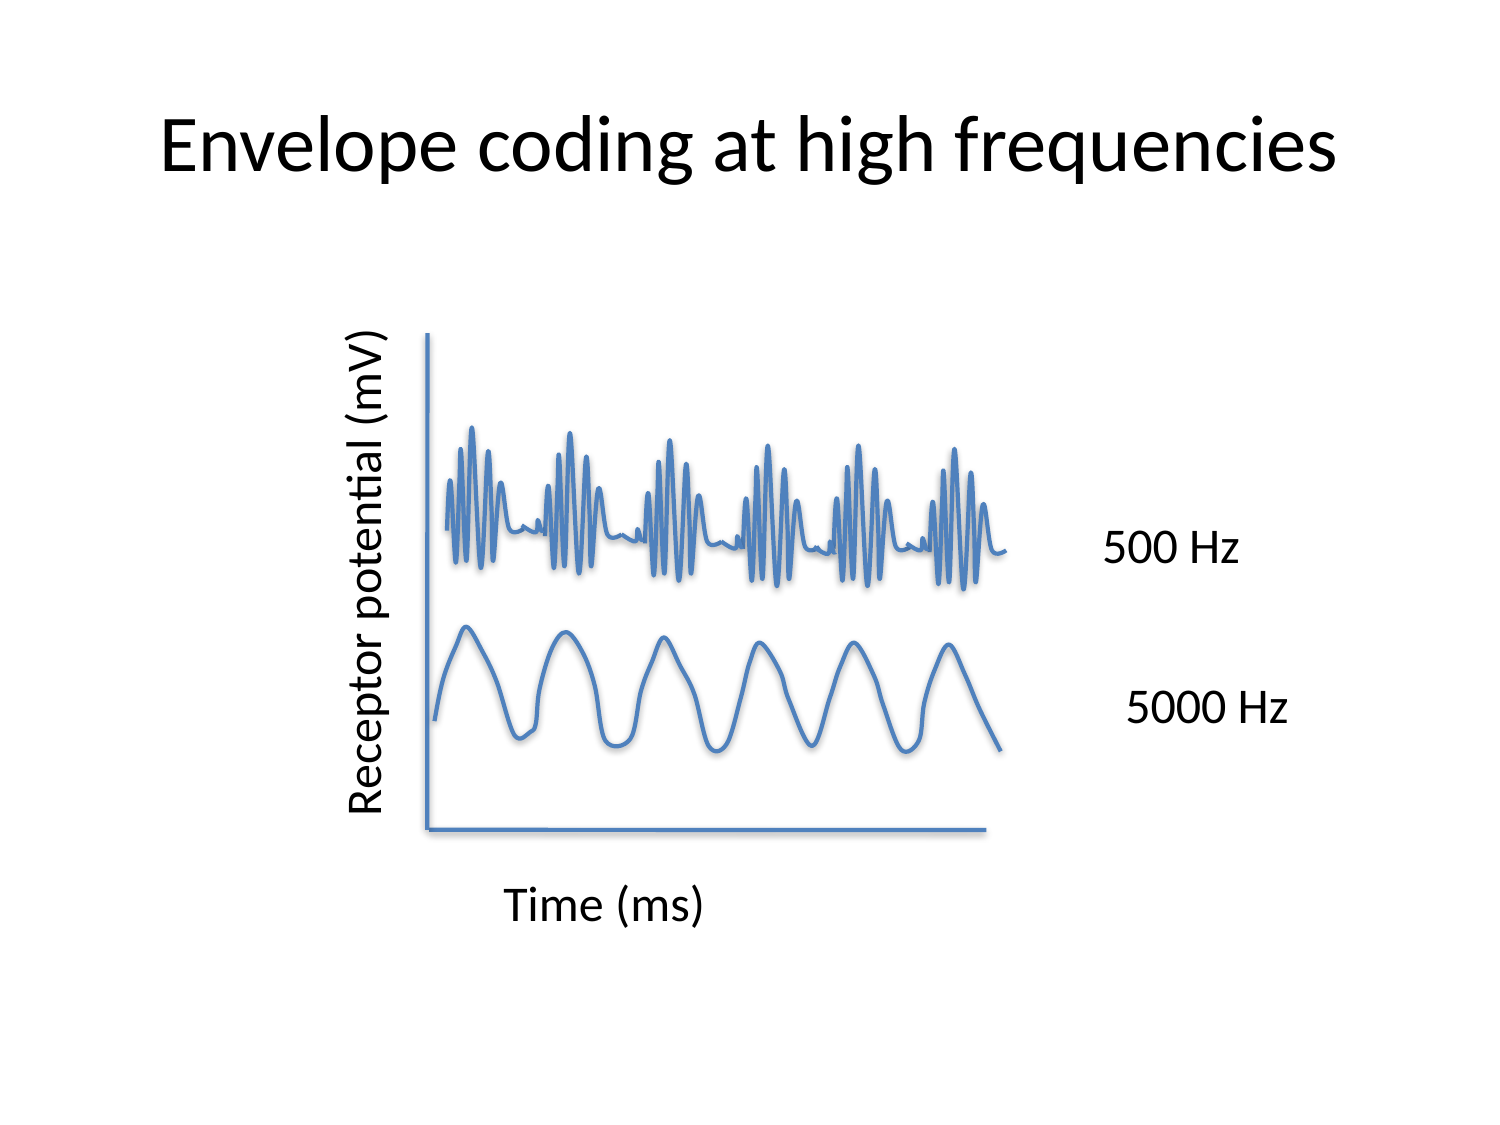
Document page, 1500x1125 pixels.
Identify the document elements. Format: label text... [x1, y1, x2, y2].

text_box [905, 535, 930, 553]
text_box [741, 443, 811, 589]
title Envelope coding at high frequencies [74, 44, 1426, 233]
text_box [928, 446, 1008, 592]
text_box [543, 430, 621, 576]
text_box [444, 425, 519, 571]
text_box [812, 539, 837, 557]
text_box 500 Hz [1087, 505, 1255, 581]
text_box [643, 438, 721, 583]
text_box [720, 534, 745, 551]
text_box 5000 Hz [1110, 666, 1304, 741]
text_box [520, 517, 545, 535]
text_box Time (ms) [488, 863, 721, 939]
text_box [432, 624, 1003, 754]
text_box [831, 443, 904, 589]
text_box Receptor potential (mV) [323, 591, 399, 831]
text_box Receptor potential (mV) [323, 313, 399, 579]
text_box [620, 526, 645, 544]
